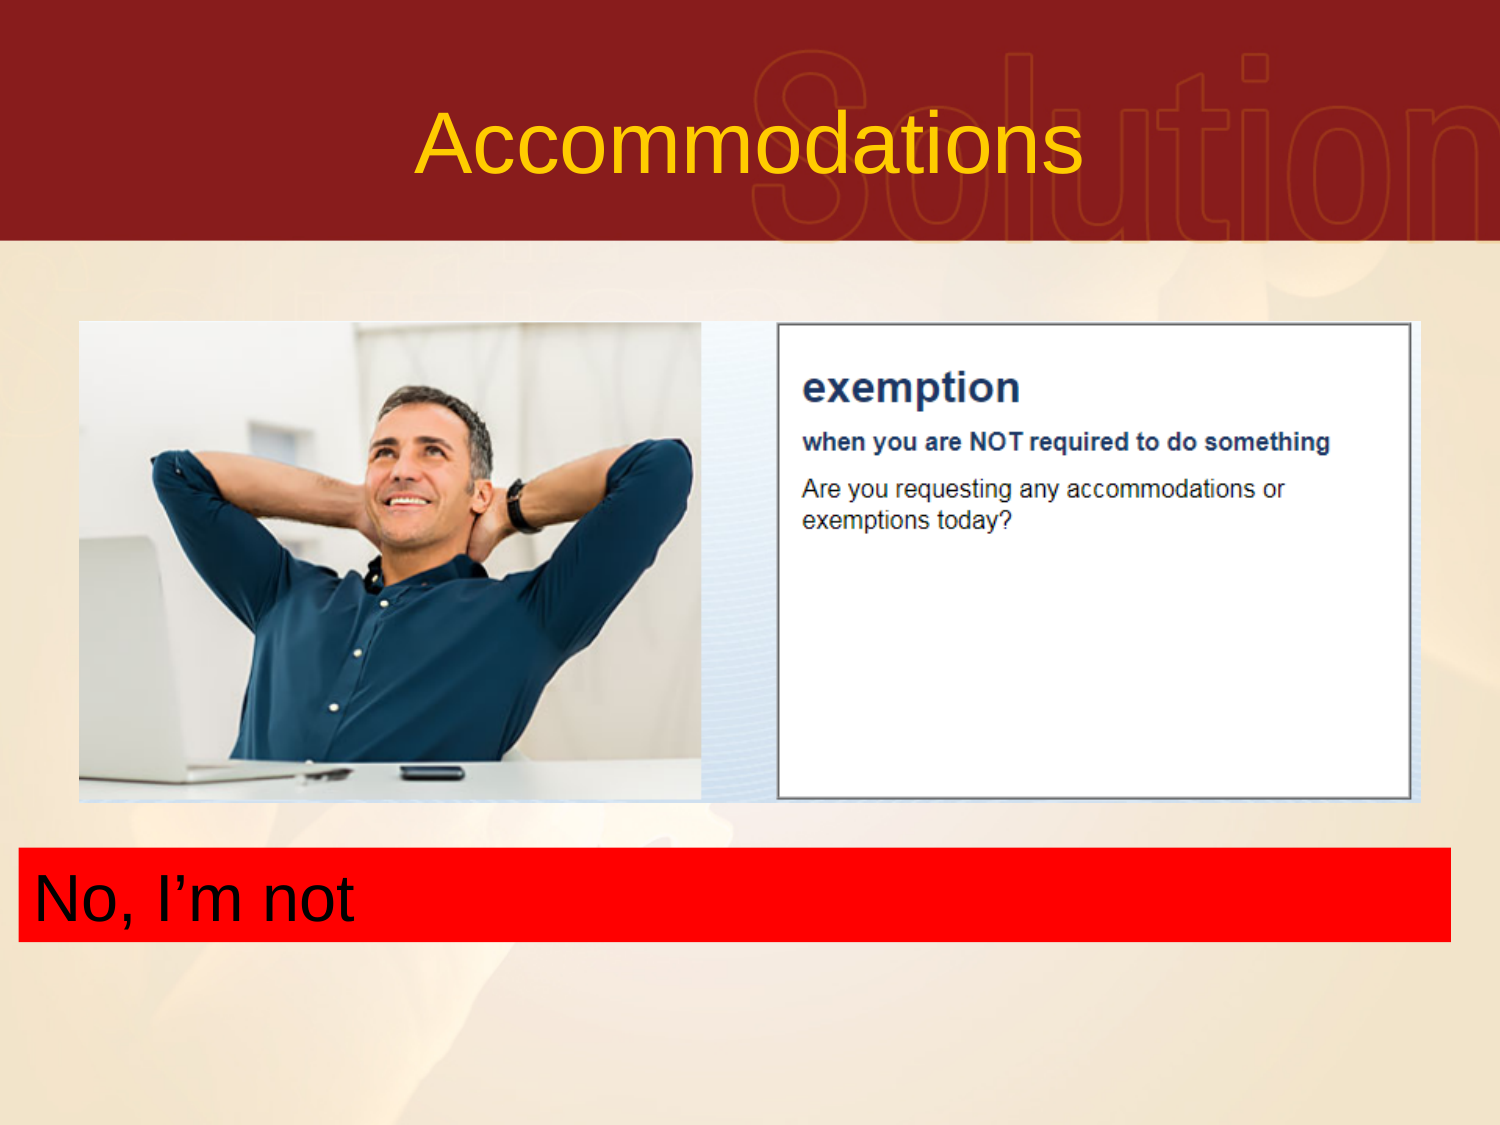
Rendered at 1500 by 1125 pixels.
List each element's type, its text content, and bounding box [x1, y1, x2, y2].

text_box No, I’m not [18, 847, 1451, 943]
picture [0, 0, 1500, 1125]
title Accommodations [75, 45, 1425, 233]
